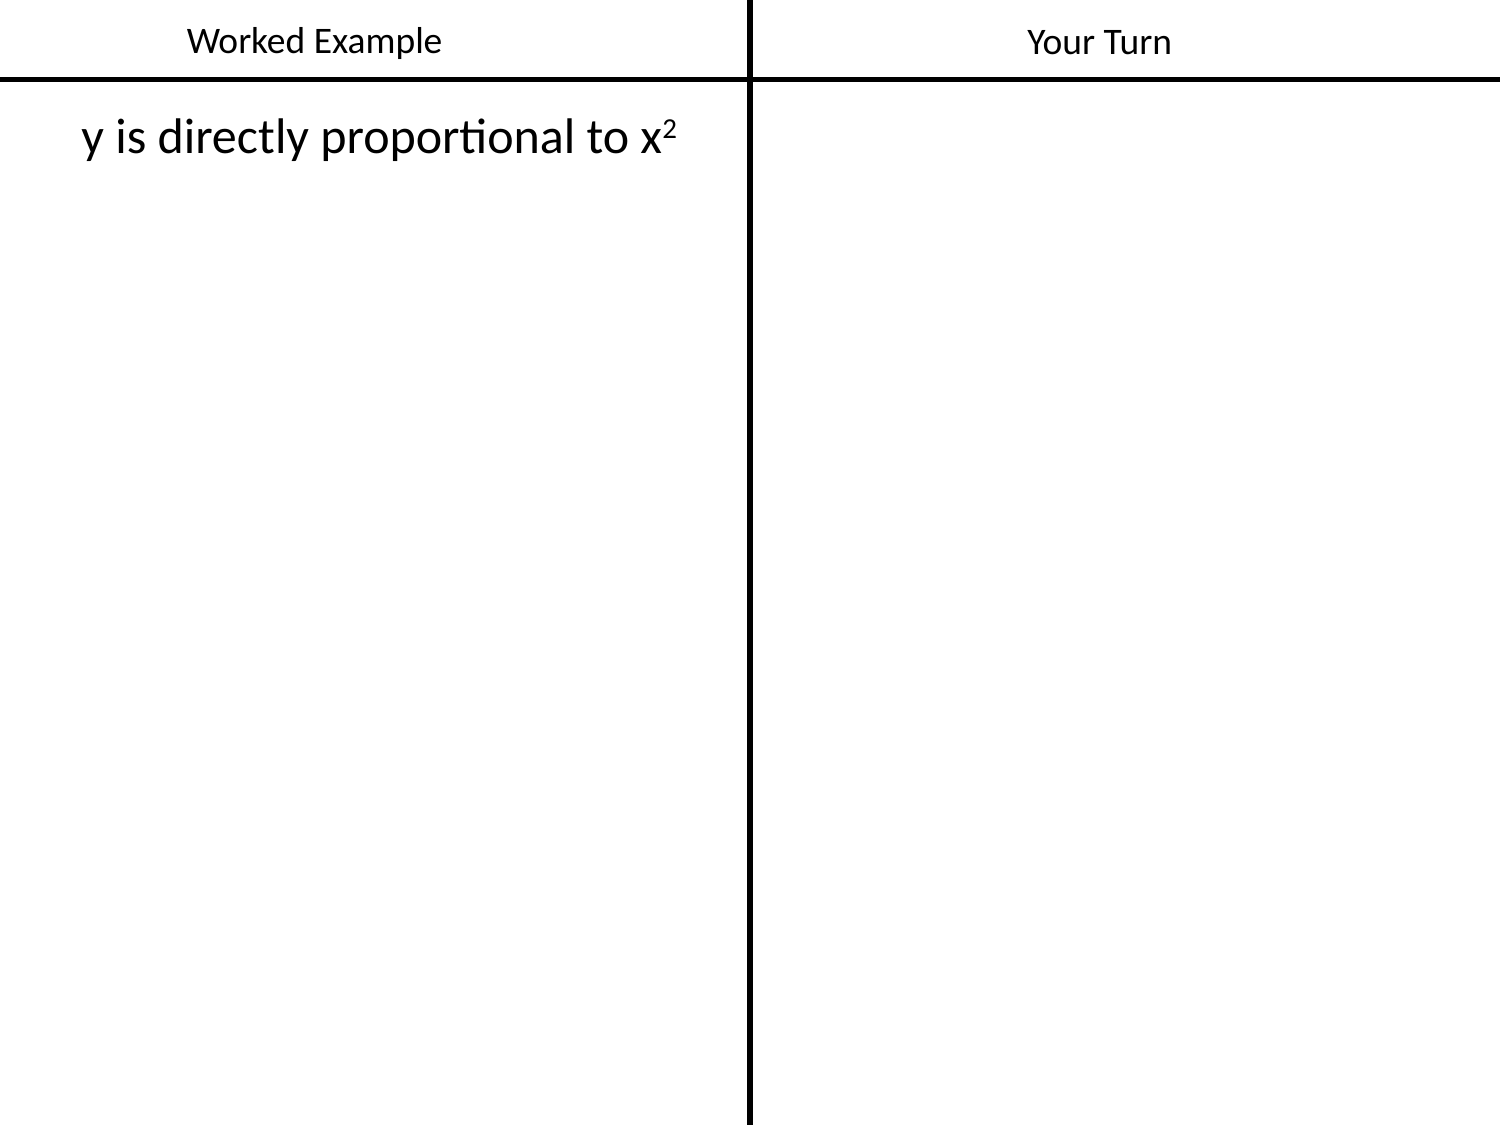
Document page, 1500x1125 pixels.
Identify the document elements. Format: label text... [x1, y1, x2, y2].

text_box Your Turn [954, 9, 1245, 70]
text_box Worked Example [169, 8, 460, 69]
